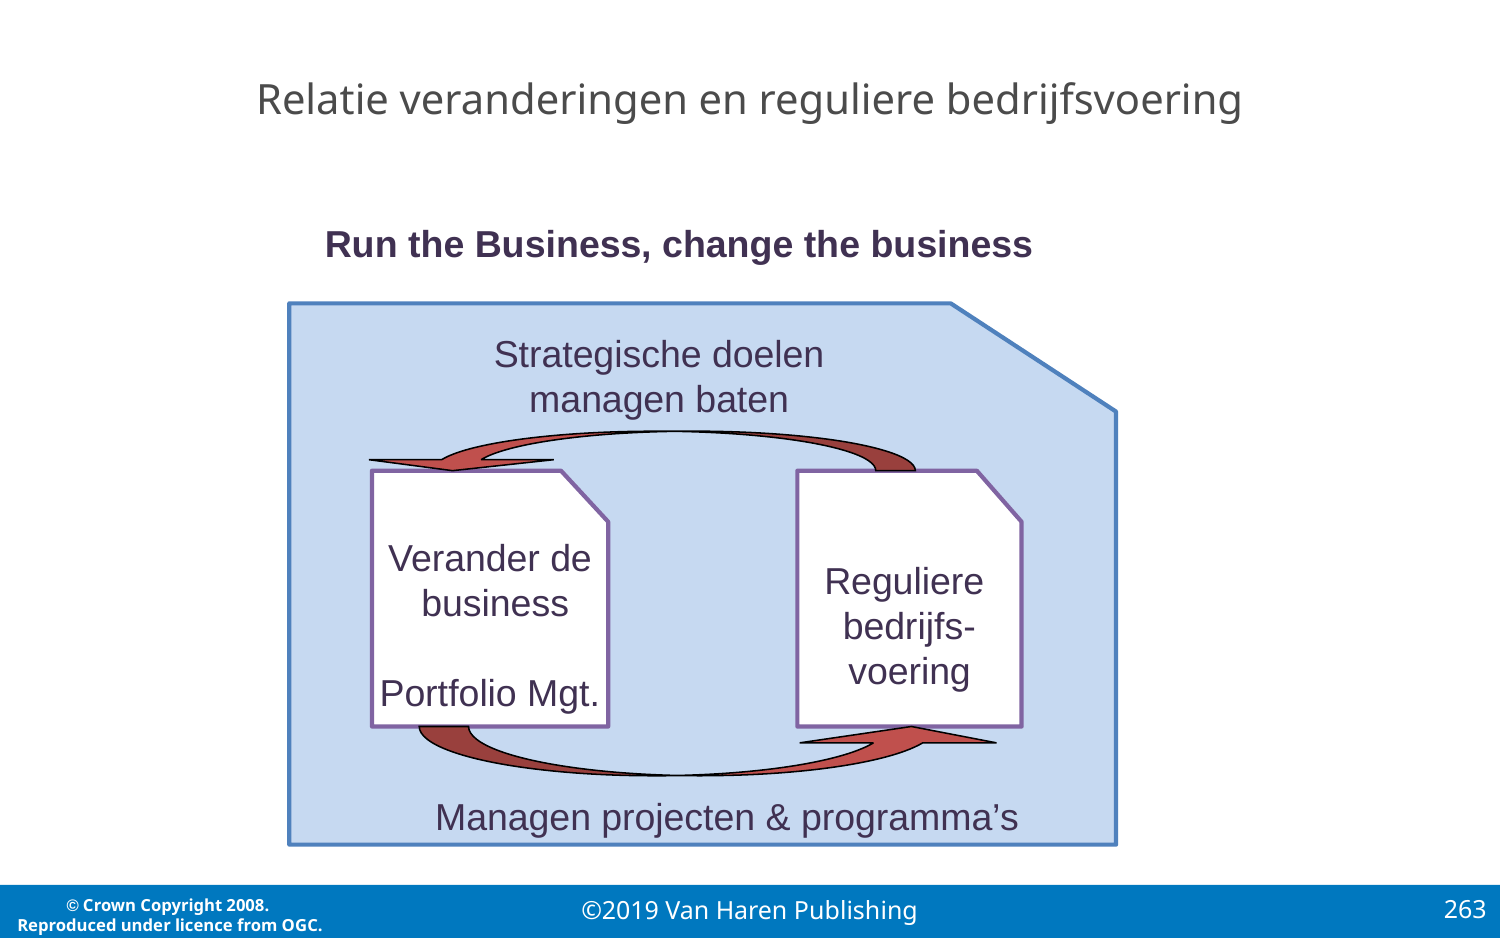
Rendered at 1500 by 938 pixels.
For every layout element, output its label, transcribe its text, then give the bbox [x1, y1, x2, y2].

title Relatie veranderingen en reguliere bedrijfsvoering [188, 45, 1312, 150]
text_box Verander de business Portfolio Mgt. [369, 468, 611, 729]
text_box © Crown Copyright 2008. Reproduced under licence from OGC. [0, 887, 413, 938]
text_box Strategische doelen managen baten [478, 322, 840, 428]
text_box Run the Business, change the business [123, 212, 1235, 273]
text_box [368, 431, 916, 471]
slide_number 263 [1188, 884, 1500, 938]
text_box [419, 726, 997, 776]
text_box Managen projecten & programma’s [420, 785, 1034, 846]
text_box Reguliere bedrijfs- voering [795, 468, 1024, 729]
text_box [287, 301, 1119, 847]
